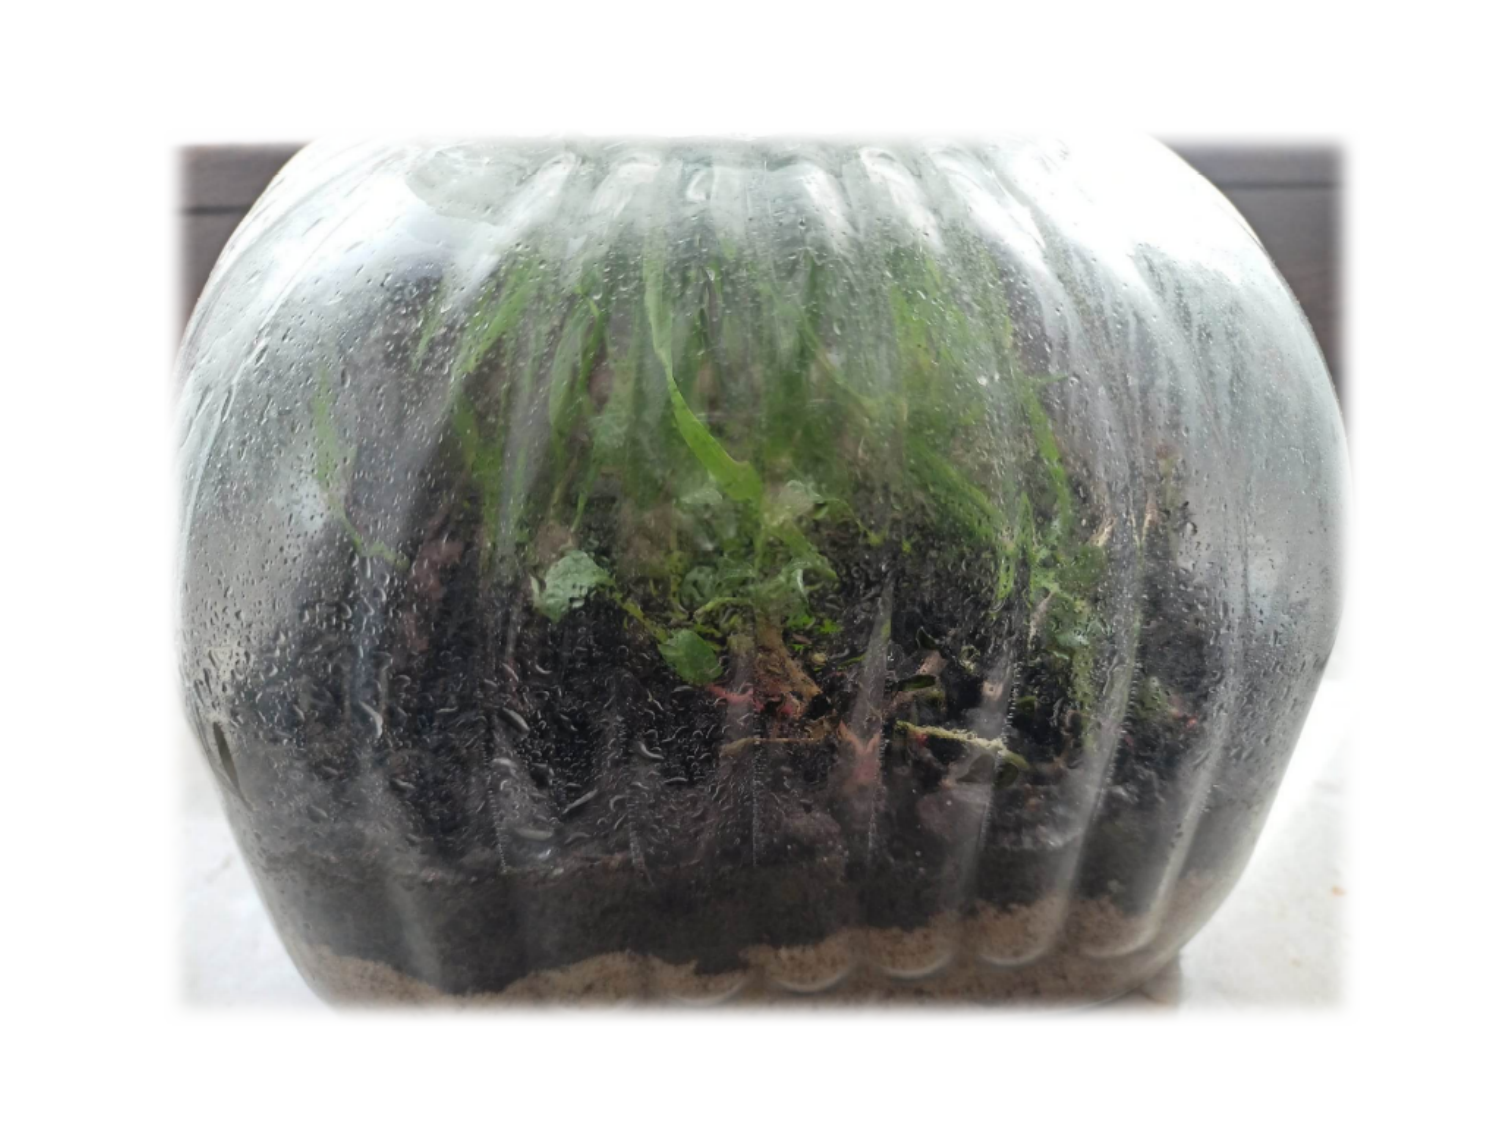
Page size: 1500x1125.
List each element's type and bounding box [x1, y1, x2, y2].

picture [163, 128, 1360, 1026]
